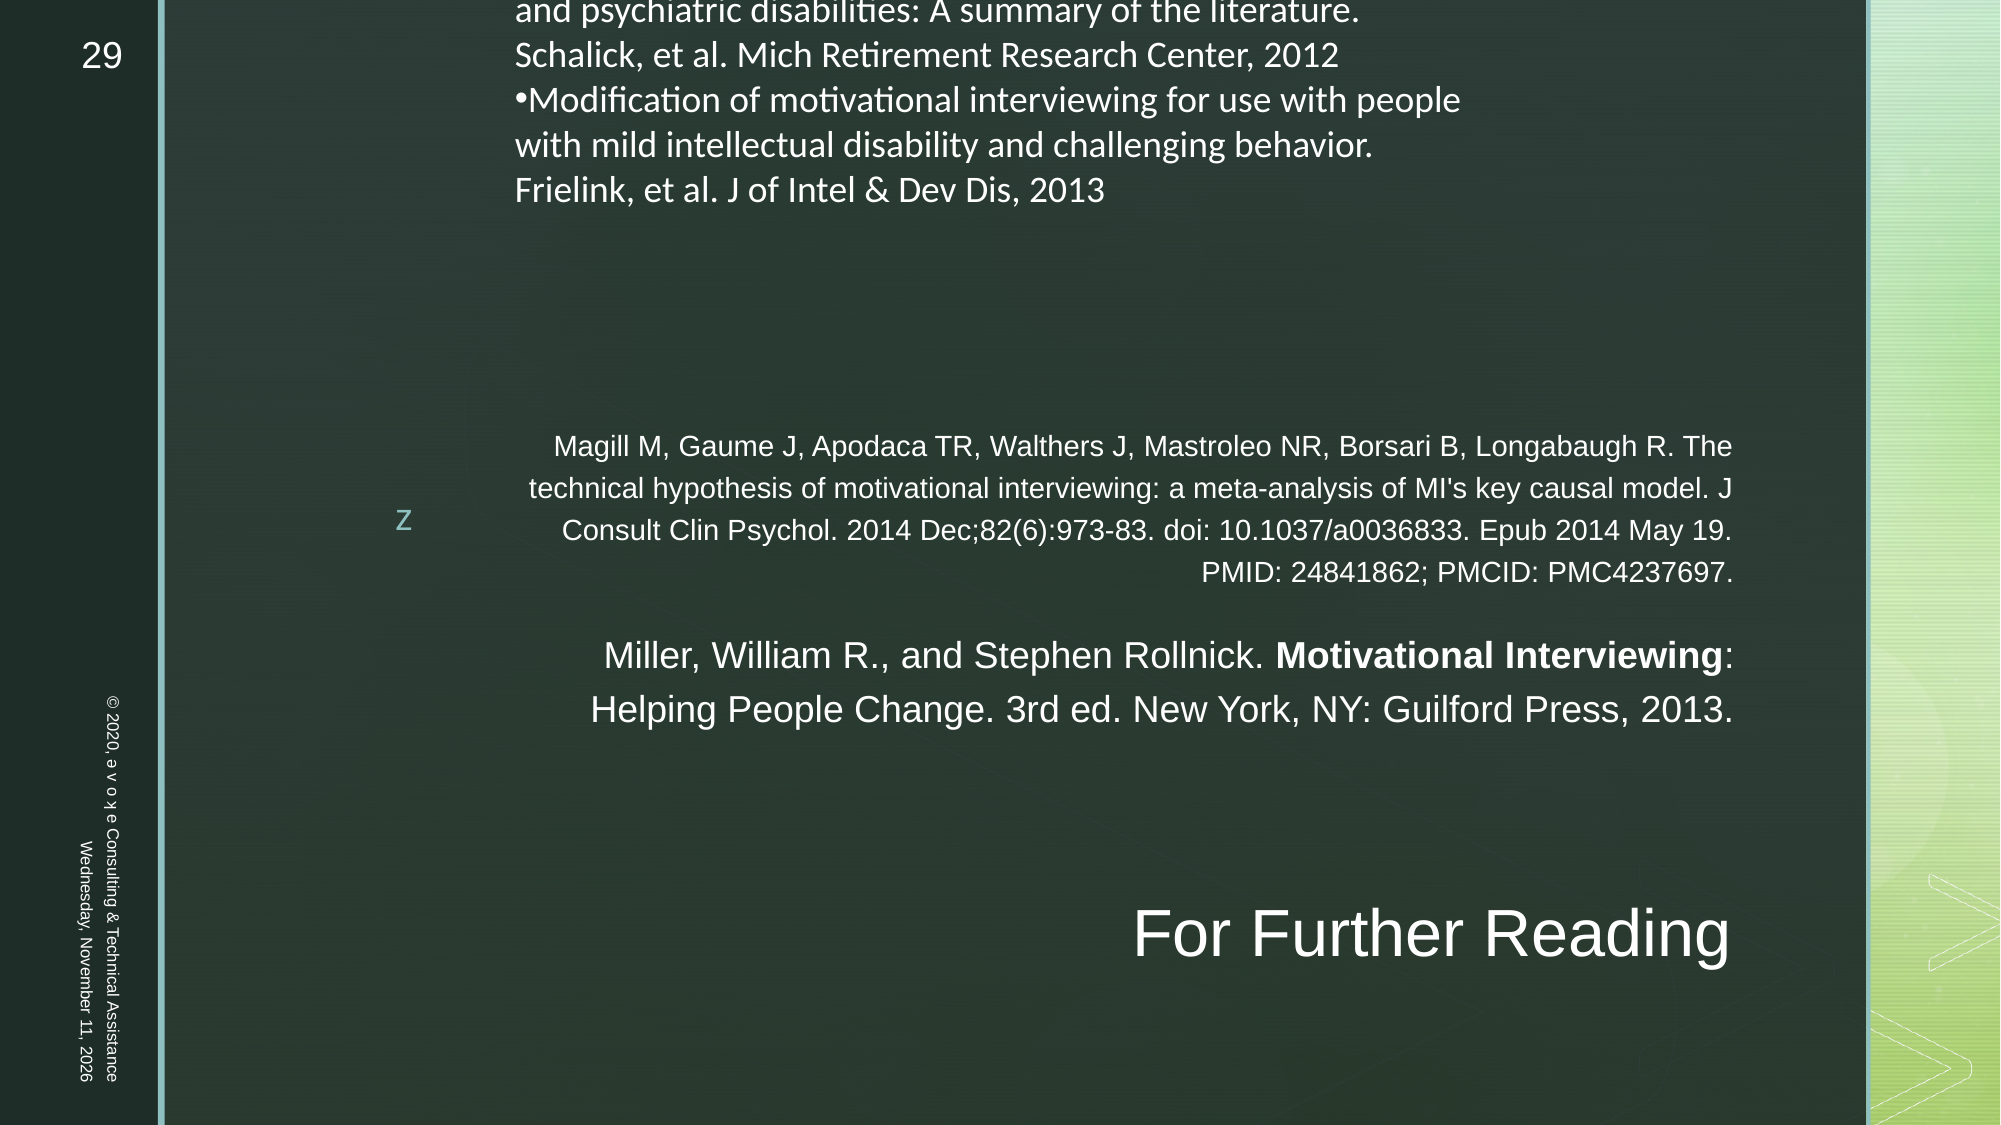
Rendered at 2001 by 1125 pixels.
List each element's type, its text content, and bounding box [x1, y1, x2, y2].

picture [1871, 0, 2001, 1125]
text_box Communication with individuals with intellectual disabilities and psychiatric disabilities: A summary of the literature. Schalick, et al. Mich Retirement Research Center, 2012 Modification of motivational interviewing for use with people with mild intellectual disability and challenging behavior. Frielink, et al. J of Intel & Dev Dis, 2013 [500, 0, 1500, 218]
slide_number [70, 661, 101, 1098]
list Magill M, Gaume J, Apodaca TR, Walthers J, Mastroleo NR, Borsari B, Longabaugh R. The technical hypothesis of motivational interviewing: a meta-analysis of MI's key causal model. J Consult Clin Psychol. 2014 Dec;82(6):973-83. doi: 10.1037/a0036833. Epub 2014 May 19. PMID: 24841862; PMCID: PMC4237697. Miller, William R., and Stephen Rollnick. Motivational Interviewing: Helping People Change. 3rd ed. New York, NY: Guilford Press, 2013. [471, 819, 1750, 964]
footer © 2020, ǝ v o ʞ e Consulting & Technical Assistance [101, 132, 131, 1098]
title For Further Reading [441, 891, 1747, 1125]
slide_number 29 [25, 26, 131, 80]
